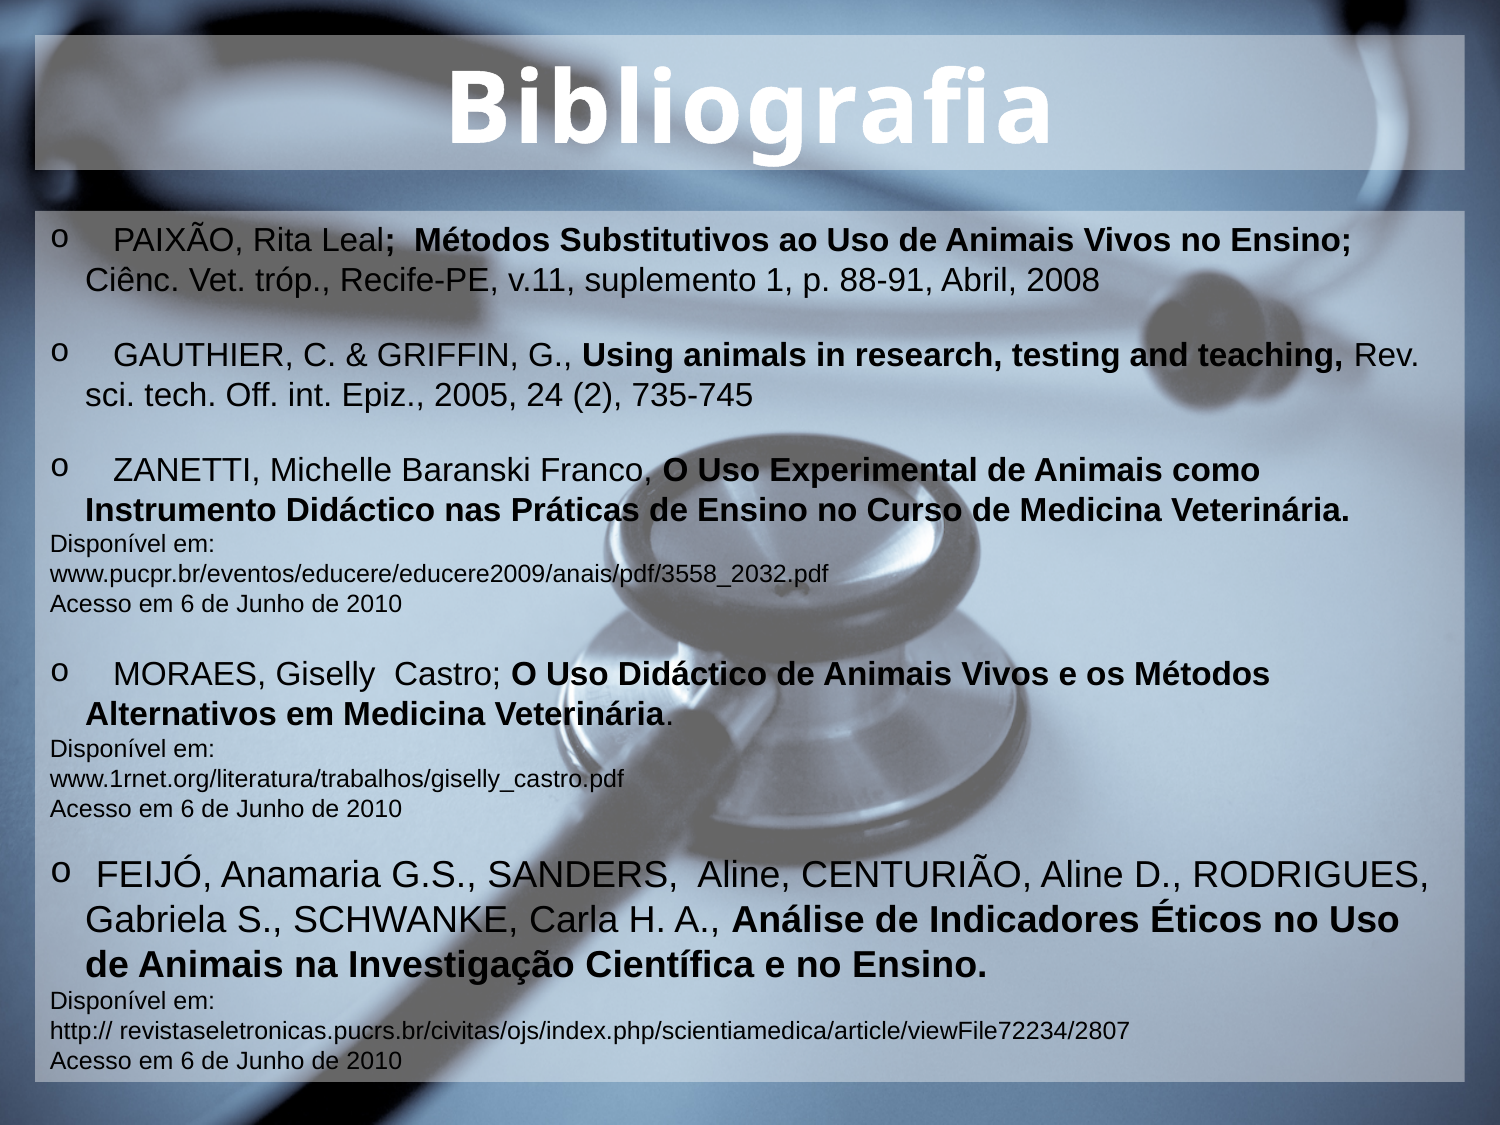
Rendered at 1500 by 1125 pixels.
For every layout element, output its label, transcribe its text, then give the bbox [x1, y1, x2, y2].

text_box Bibliografia [35, 35, 1465, 170]
text_box PAIXÃO, Rita Leal; Métodos Substitutivos ao Uso de Animais Vivos no Ensino; Ciênc. Vet. tróp., Recife-PE, v.11, suplemento 1, p. 88-91, Abril, 2008 GAUTHIER, C. & GRIFFIN, G., Using animals in research, testing and teaching, Rev. sci. tech. Off. int. Epiz., 2005, 24 (2), 735-745 ZANETTI, Michelle Baranski Franco, O Uso Experimental de Animais como Instrumento Didáctico nas Práticas de Ensino no Curso de Medicina Veterinária. Disponível em: www.pucpr.br/eventos/educere/educere2009/anais/pdf/3558_2032.pdf Acesso em 6 de Junho de 2010 MORAES, Giselly Castro; O Uso Didáctico de Animais Vivos e os Métodos Alternativos em Medicina Veterinária. Disponível em: www.1rnet.org/literatura/trabalhos/giselly_castro.pdf Acesso em 6 de Junho de 2010 FEIJÓ, Anamaria G.S., SANDERS, Aline, CENTURIÃO, Aline D., RODRIGUES, Gabriela S., SCHWANKE, Carla H. A., Análise de Indicadores Éticos no Uso de Animais na Investigação Científica e no Ensino. Disponível em: http:// revistaseletronicas.pucrs.br/civitas/ojs/index.php/scientiamedica/article/viewFile72234/2807 Acesso em 6 de Junho de 2010 [35, 210, 1465, 1082]
picture [0, 0, 1500, 1125]
